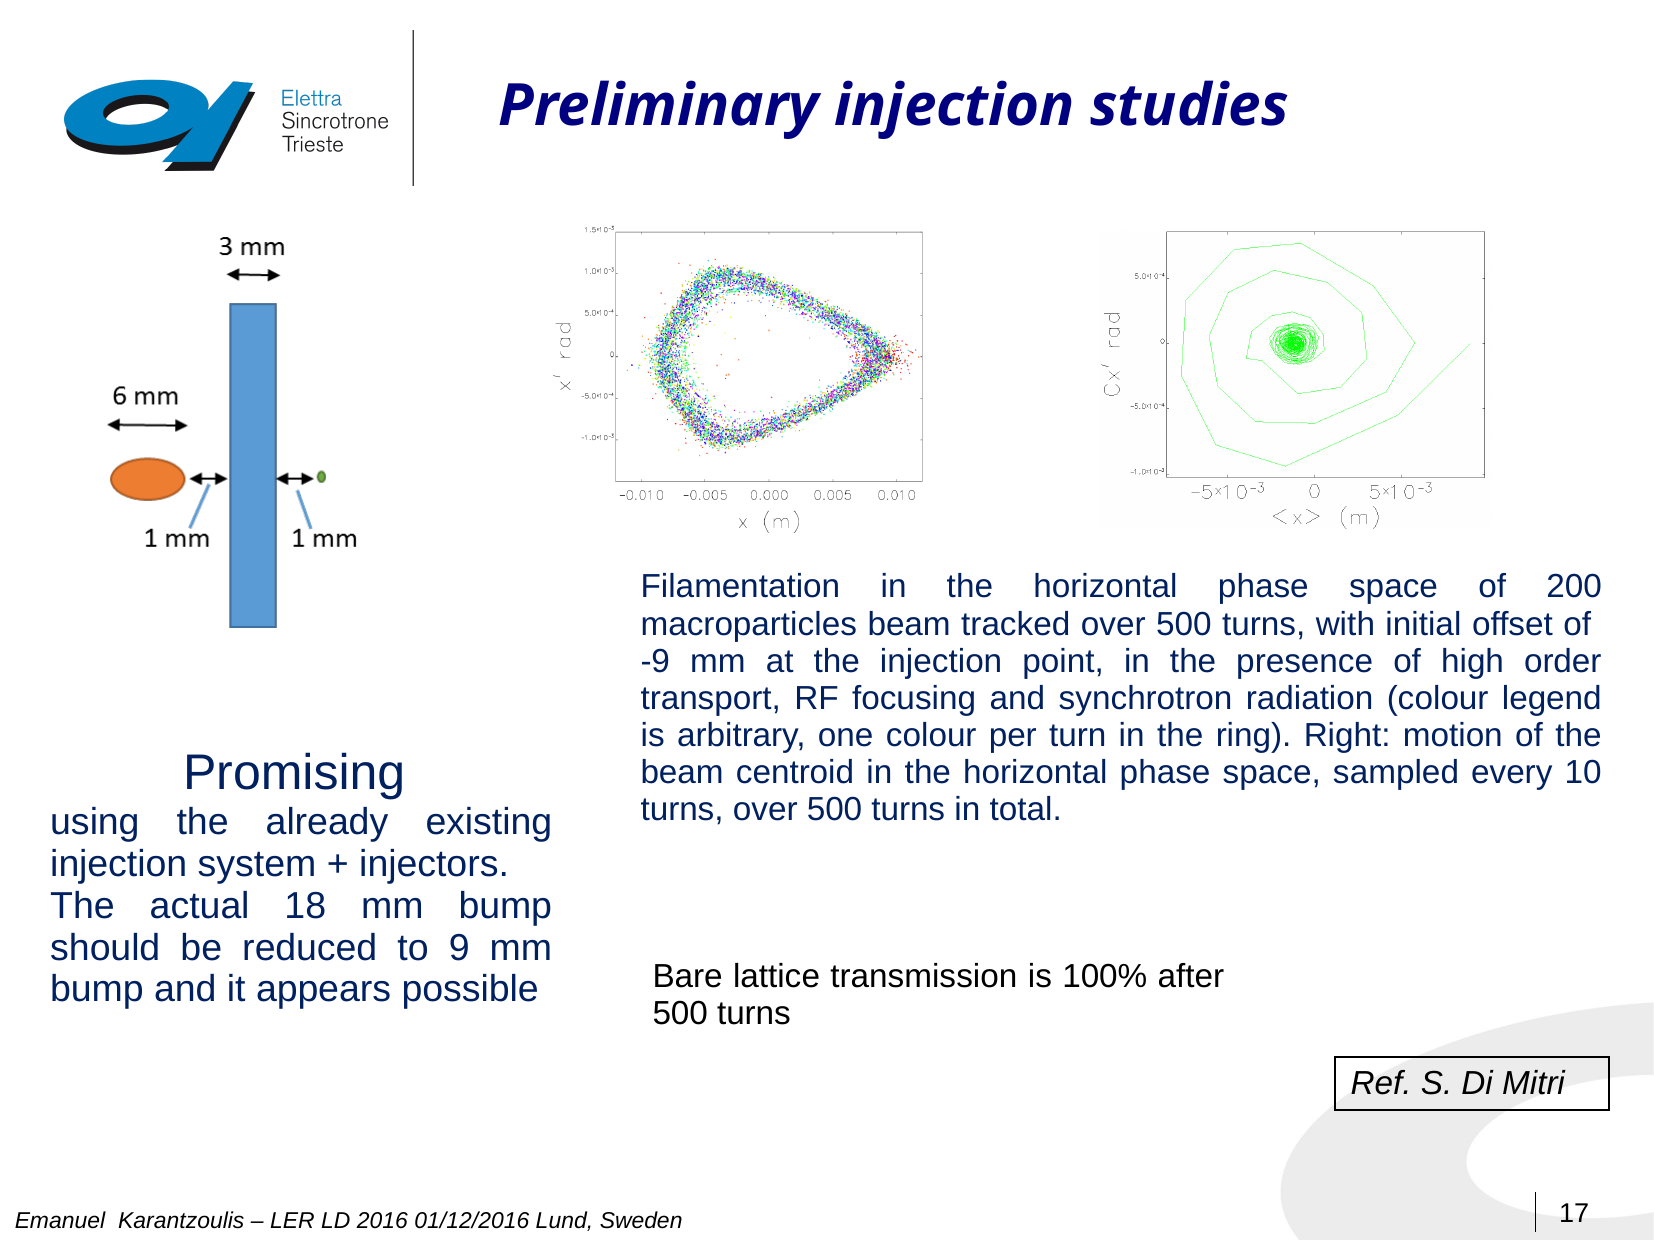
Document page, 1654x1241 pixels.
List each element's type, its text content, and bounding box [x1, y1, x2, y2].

text_box Filamentation in the horizontal phase space of 200 macroparticles beam tracked over 500 turns, with initial offset of -9 mm at the injection point, in the presence of high order transport, RF focusing and synchrotron radiation (colour legend is arbitrary, one colour per turn in the ring). Right: motion of the beam centroid in the horizontal phase space, sampled every 10 turns, over 500 turns in total. [625, 560, 1619, 836]
text_box Bare lattice transmission is 100% after 500 turns [637, 950, 1240, 1040]
slide_number 17 [1559, 1198, 1642, 1237]
text_box Ref. S. Di Mitri [1334, 1057, 1610, 1110]
title Preliminary injection studies [484, 29, 1583, 183]
text_box Promising using the already existing injection system + injectors. The actual 18 mm bump should be reduced to 9 mm bump and it appears possible [35, 738, 567, 1018]
picture [0, 0, 1654, 1240]
